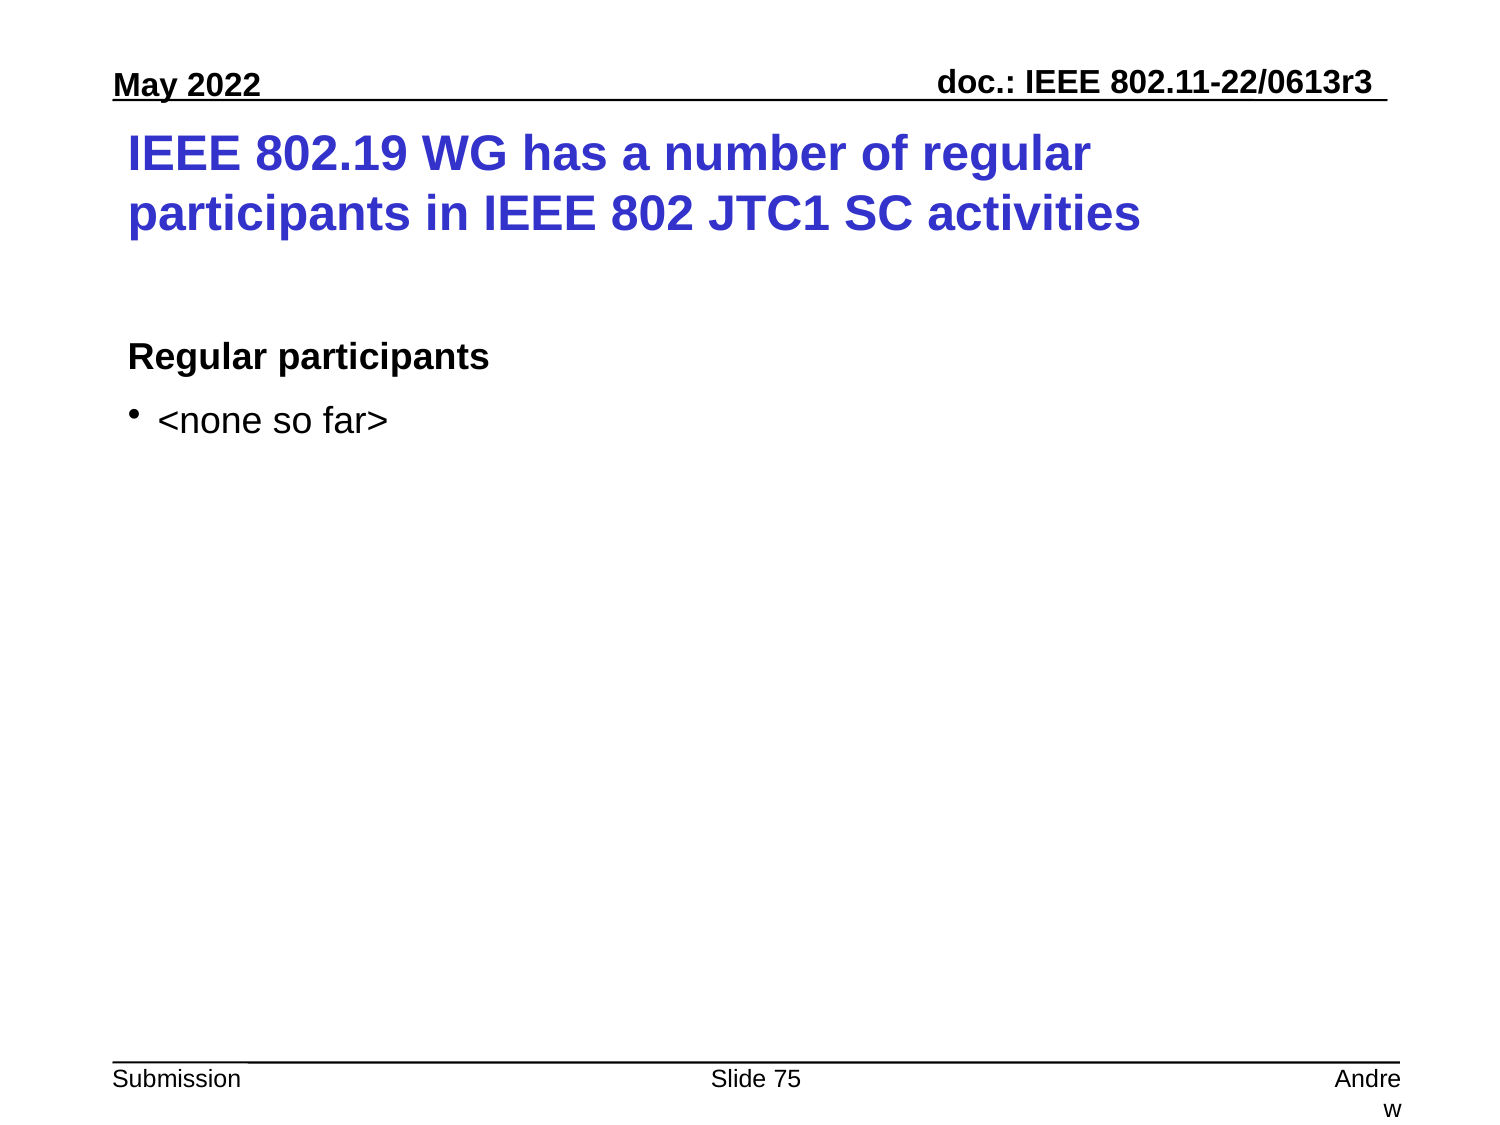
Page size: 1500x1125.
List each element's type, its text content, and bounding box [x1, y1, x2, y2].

slide_number Slide 75 [709, 1061, 803, 1093]
list Regular participants <none so far> [112, 324, 1388, 1000]
title IEEE 802.19 WG has a number of regular participants in IEEE 802 JTC1 SC activities [112, 112, 1388, 288]
footer Andrew Myles, Cisco [1320, 1061, 1402, 1093]
